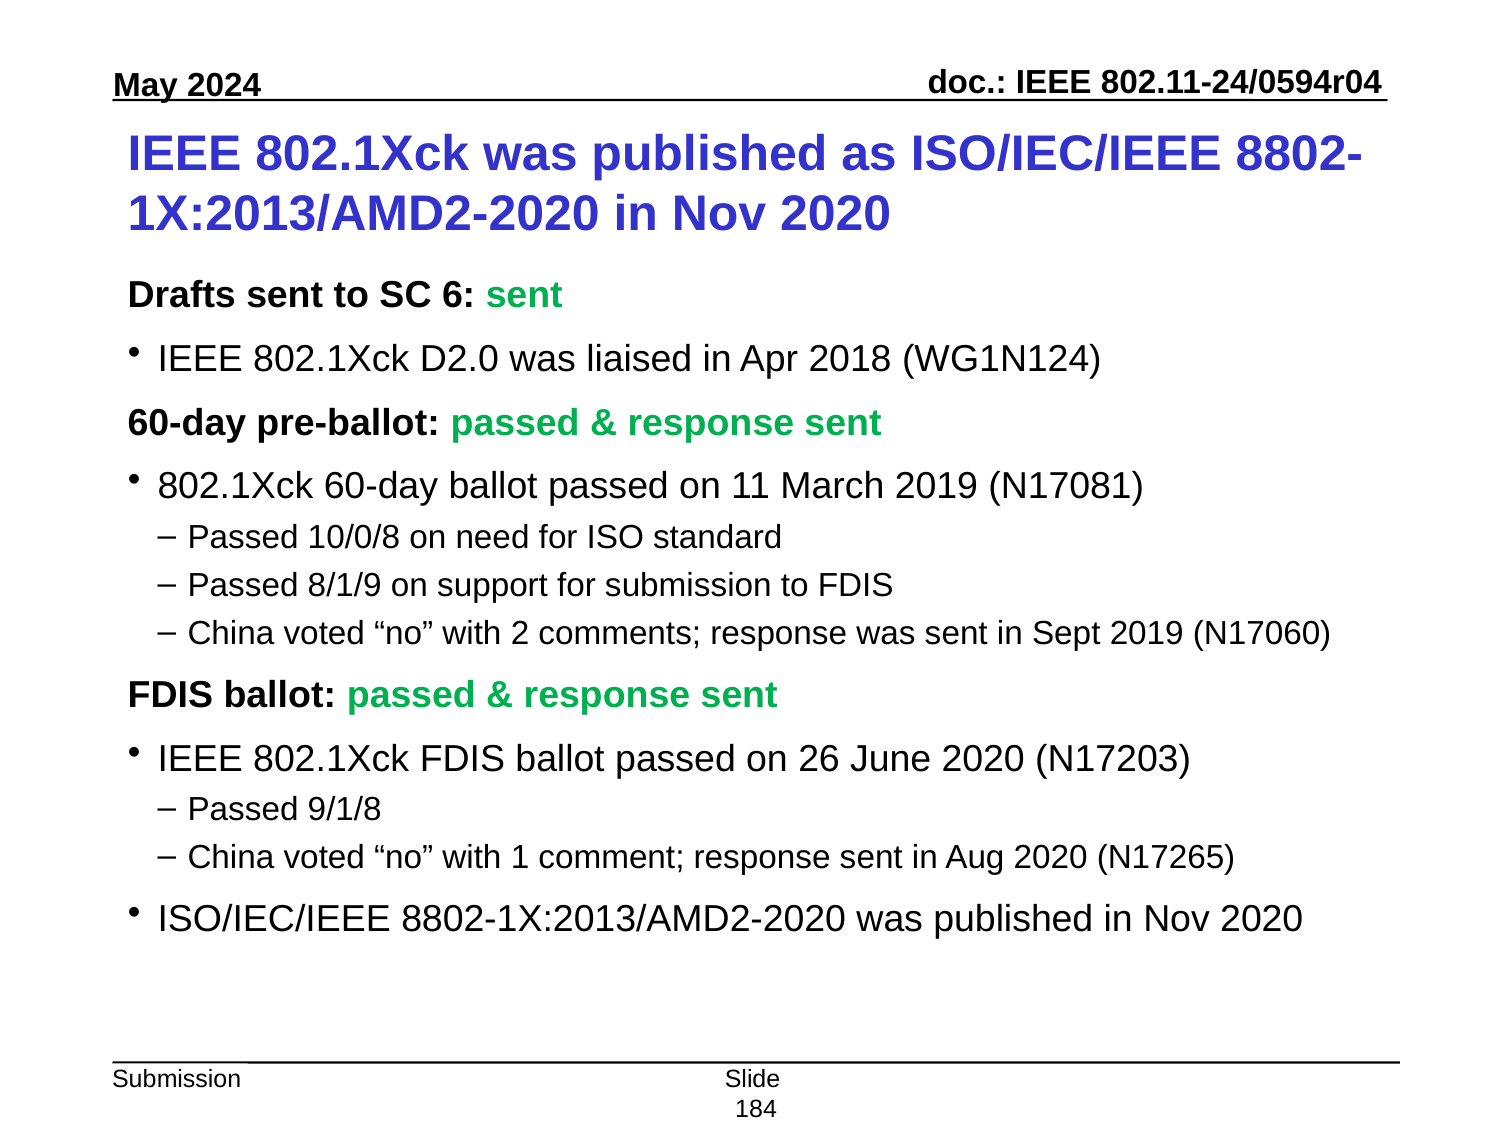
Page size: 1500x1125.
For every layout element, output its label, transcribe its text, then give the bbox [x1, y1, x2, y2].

list Drafts sent to SC 6: sent IEEE 802.1Xck D2.0 was liaised in Apr 2018 (WG1N124) 60-day pre-ballot: passed & response sent 802.1Xck 60-day ballot passed on 11 March 2019 (N17081) Passed 10/0/8 on need for ISO standard Passed 8/1/9 on support for submission to FDIS China voted “no” with 2 comments; response was sent in Sept 2019 (N17060) FDIS ballot: passed & response sent IEEE 802.1Xck FDIS ballot passed on 26 June 2020 (N17203) Passed 9/1/8 China voted “no” with 1 comment; response sent in Aug 2020 (N17265) ISO/IEC/IEEE 8802-1X:2013/AMD2-2020 was published in Nov 2020 [112, 262, 1388, 938]
title IEEE 802.1Xck was published as ISO/IEC/IEEE 8802-1X:2013/AMD2-2020 in Nov 2020 [112, 112, 1388, 262]
slide_number Slide 184 [709, 1061, 803, 1093]
